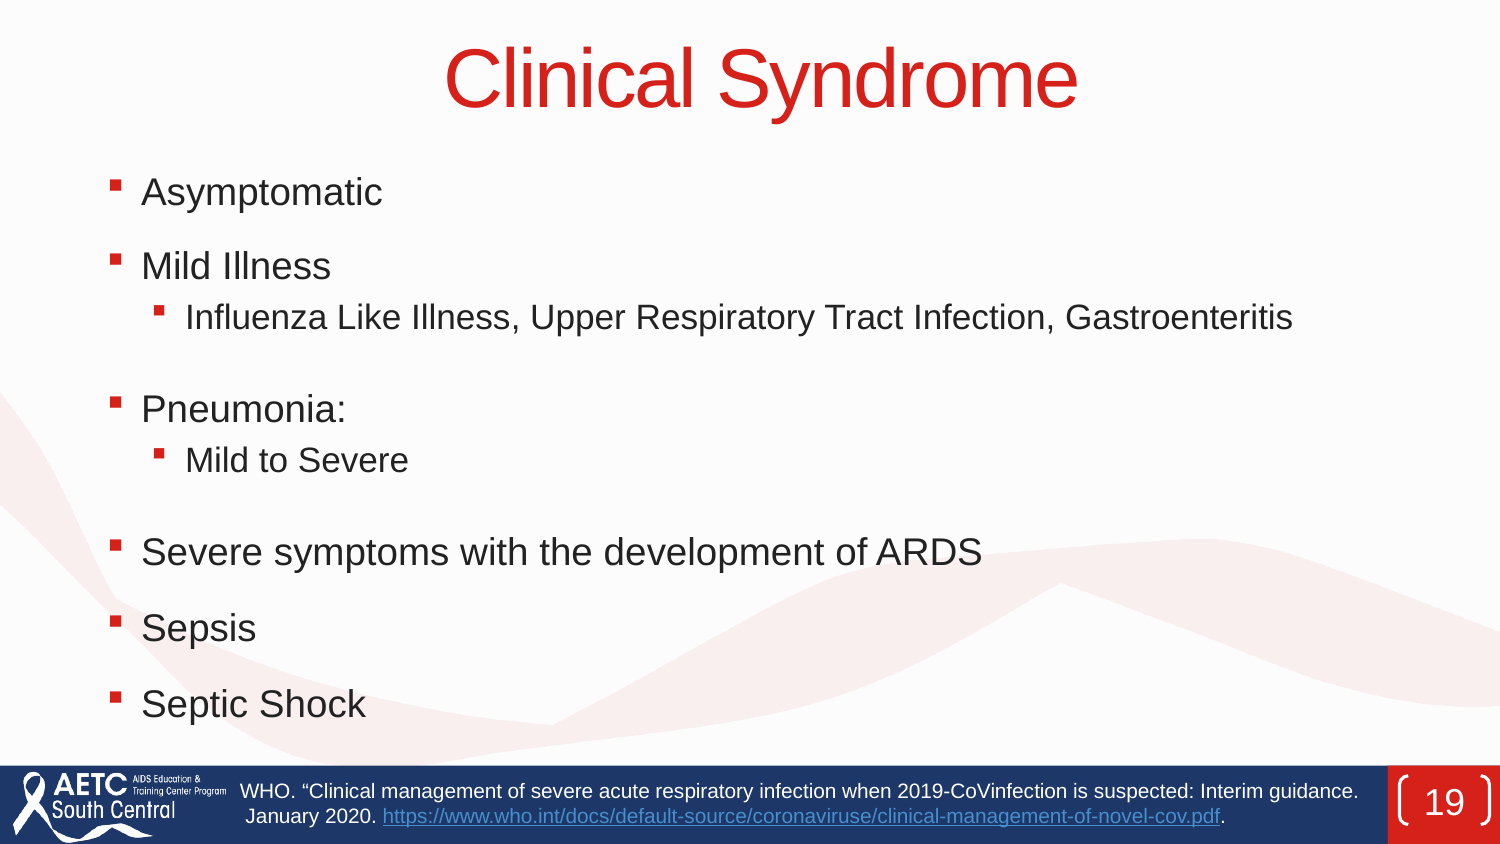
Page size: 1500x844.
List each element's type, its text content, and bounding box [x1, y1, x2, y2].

text_box WHO. “Clinical management of severe acute respiratory infection when 2019-CoVinfection is suspected: Interim guidance. January 2020. https://www.who.int/docs/default-source/coronaviruse/clinical-management-of-novel-cov.pdf. [224, 770, 1500, 836]
title Clinical Syndrome [80, 3, 1445, 144]
list Asymptomatic Mild Illness Influenza Like Illness, Upper Respiratory Tract Infection, Gastroenteritis Pneumonia: Mild to Severe Severe symptoms with the development of ARDS Sepsis Septic Shock [75, 159, 1413, 735]
picture [12, 770, 227, 844]
